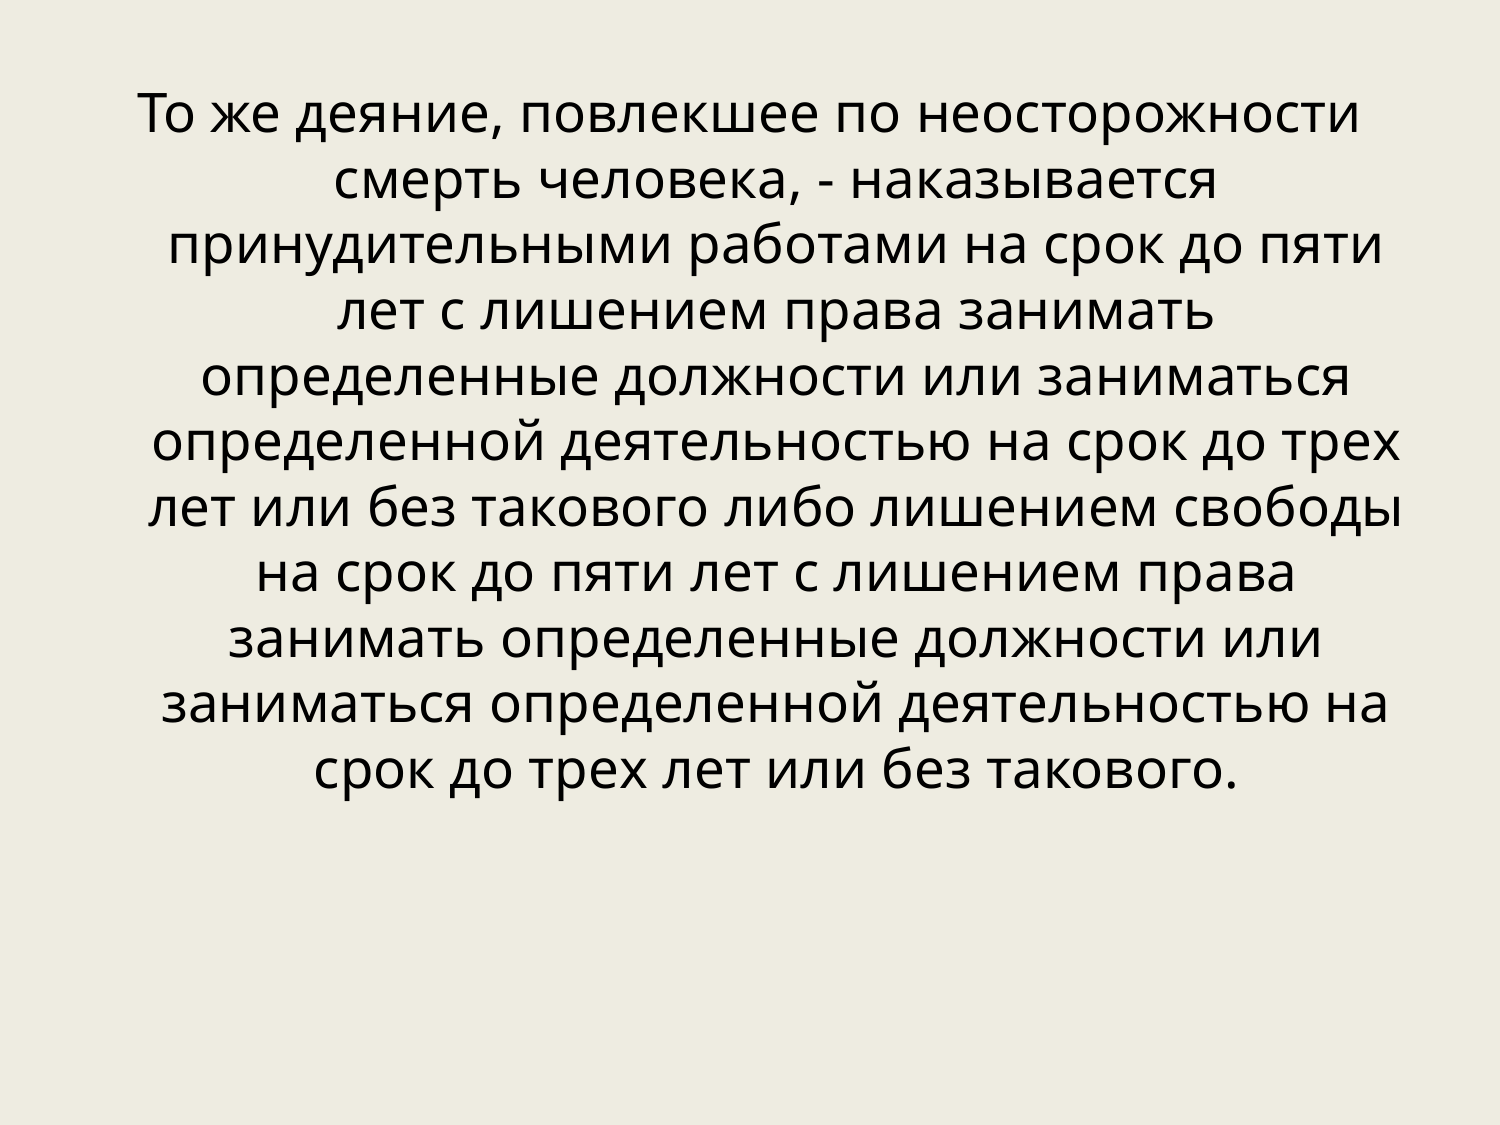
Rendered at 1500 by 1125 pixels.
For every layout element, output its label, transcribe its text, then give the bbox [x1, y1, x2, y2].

list То же деяние, повлекшее по неосторожности смерть человека, - наказывается принудительными работами на срок до пяти лет с лишением права занимать определенные должности или заниматься определенной деятельностью на срок до трех лет или без такового либо лишением свободы на срок до пяти лет с лишением права занимать определенные должности или заниматься определенной деятельностью на срок до трех лет или без такового. [75, 70, 1425, 1005]
